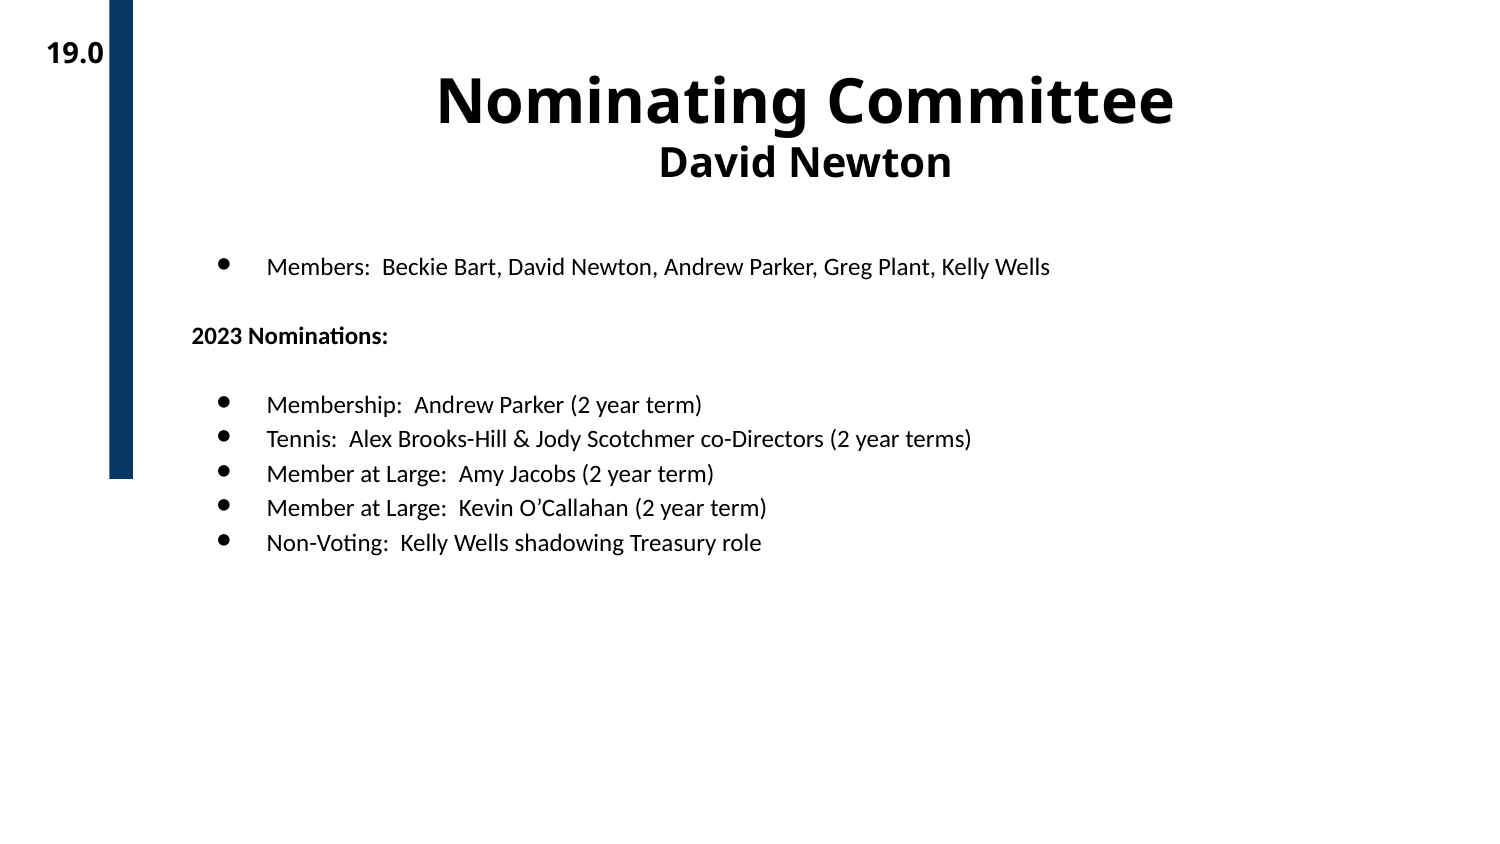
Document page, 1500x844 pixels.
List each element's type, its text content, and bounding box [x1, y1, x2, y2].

text_box 19.0 [30, 19, 385, 88]
title Nominating Committee David Newton [133, 40, 1478, 207]
text_box Members: Beckie Bart, David Newton, Andrew Parker, Greg Plant, Kelly Wells 2023 Nominations: Membership: Andrew Parker (2 year term) Tennis: Alex Brooks-Hill & Jody Scotchmer co-Directors (2 year terms) Member at Large: Amy Jacobs (2 year term) Member at Large: Kevin O’Callahan (2 year term) Non-Voting: Kelly Wells shadowing Treasury role [176, 238, 1472, 805]
